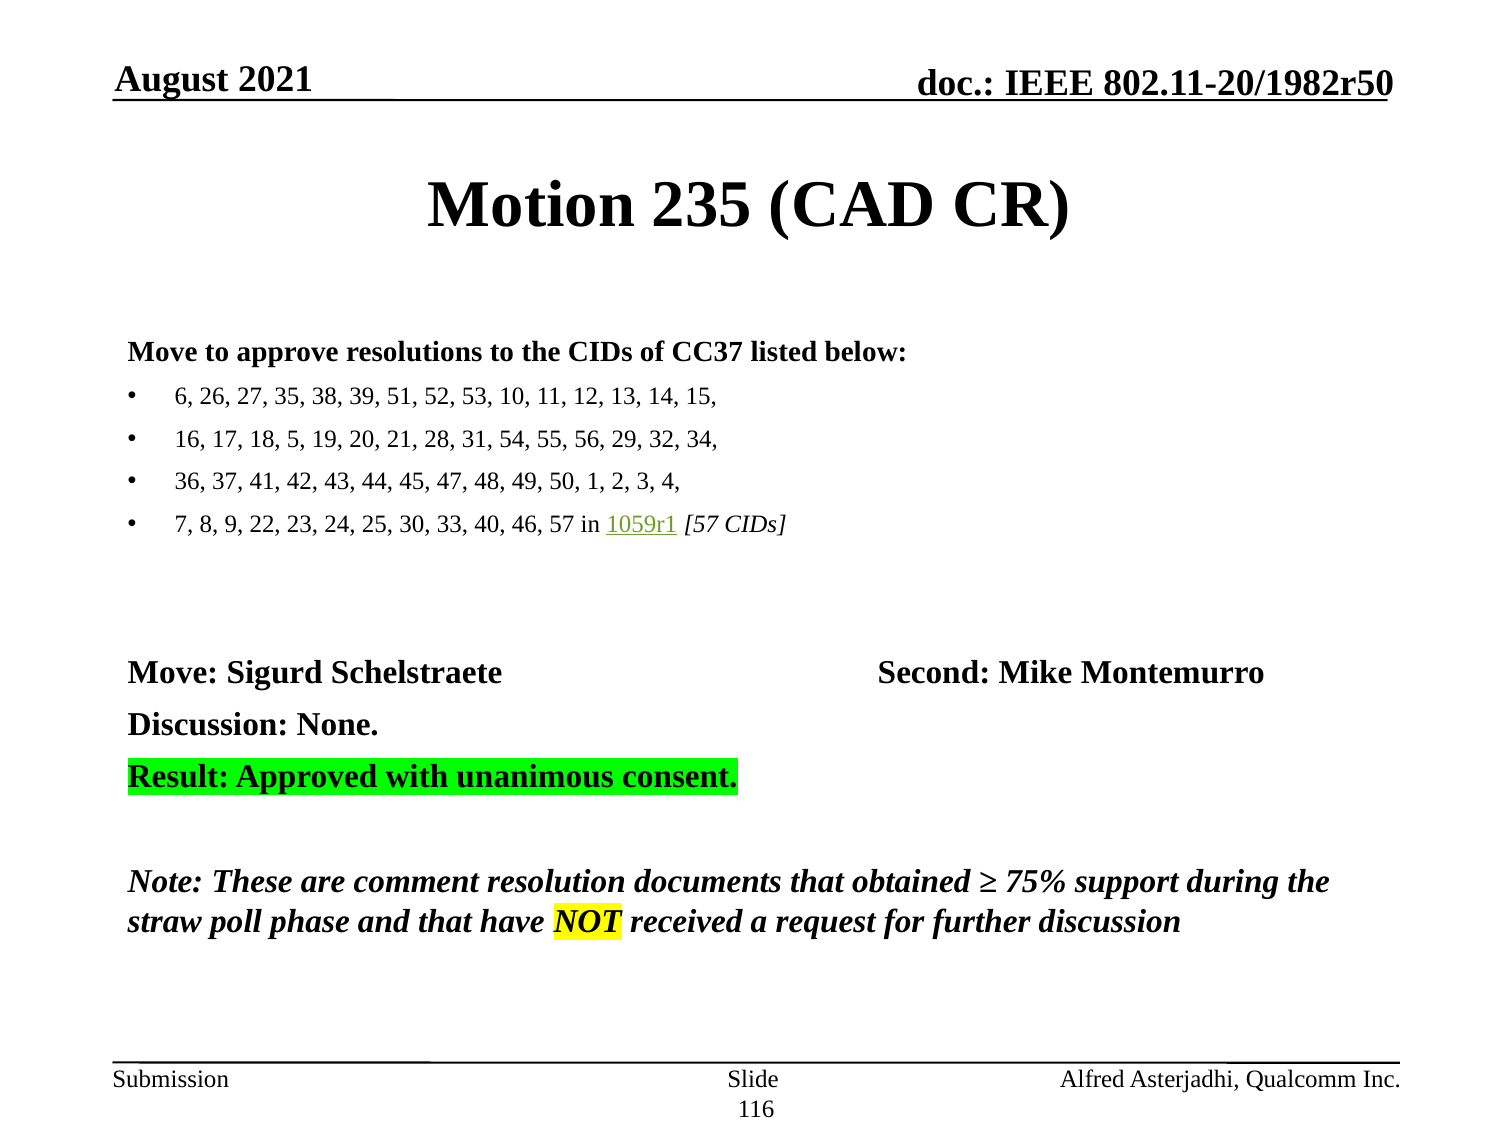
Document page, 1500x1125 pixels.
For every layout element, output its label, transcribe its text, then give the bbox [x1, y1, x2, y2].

list Move to approve resolutions to the CIDs of CC37 listed below: 6, 26, 27, 35, 38, 39, 51, 52, 53, 10, 11, 12, 13, 14, 15, 16, 17, 18, 5, 19, 20, 21, 28, 31, 54, 55, 56, 29, 32, 34, 36, 37, 41, 42, 43, 44, 45, 47, 48, 49, 50, 1, 2, 3, 4, 7, 8, 9, 22, 23, 24, 25, 30, 33, 40, 46, 57 in 1059r1 [57 CIDs] Move: Sigurd Schelstraete Second: Mike Montemurro Discussion: None. Result: Approved with unanimous consent. Note: These are comment resolution documents that obtained ≥ 75% support during the straw poll phase and that have NOT received a request for further discussion [112, 324, 1388, 1063]
footer Alfred Asterjadhi, Qualcomm Inc. [878, 1061, 1402, 1093]
slide_number Slide 116 [712, 1061, 800, 1123]
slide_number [114, 54, 423, 100]
title Motion 235 (CAD CR) [112, 112, 1388, 288]
